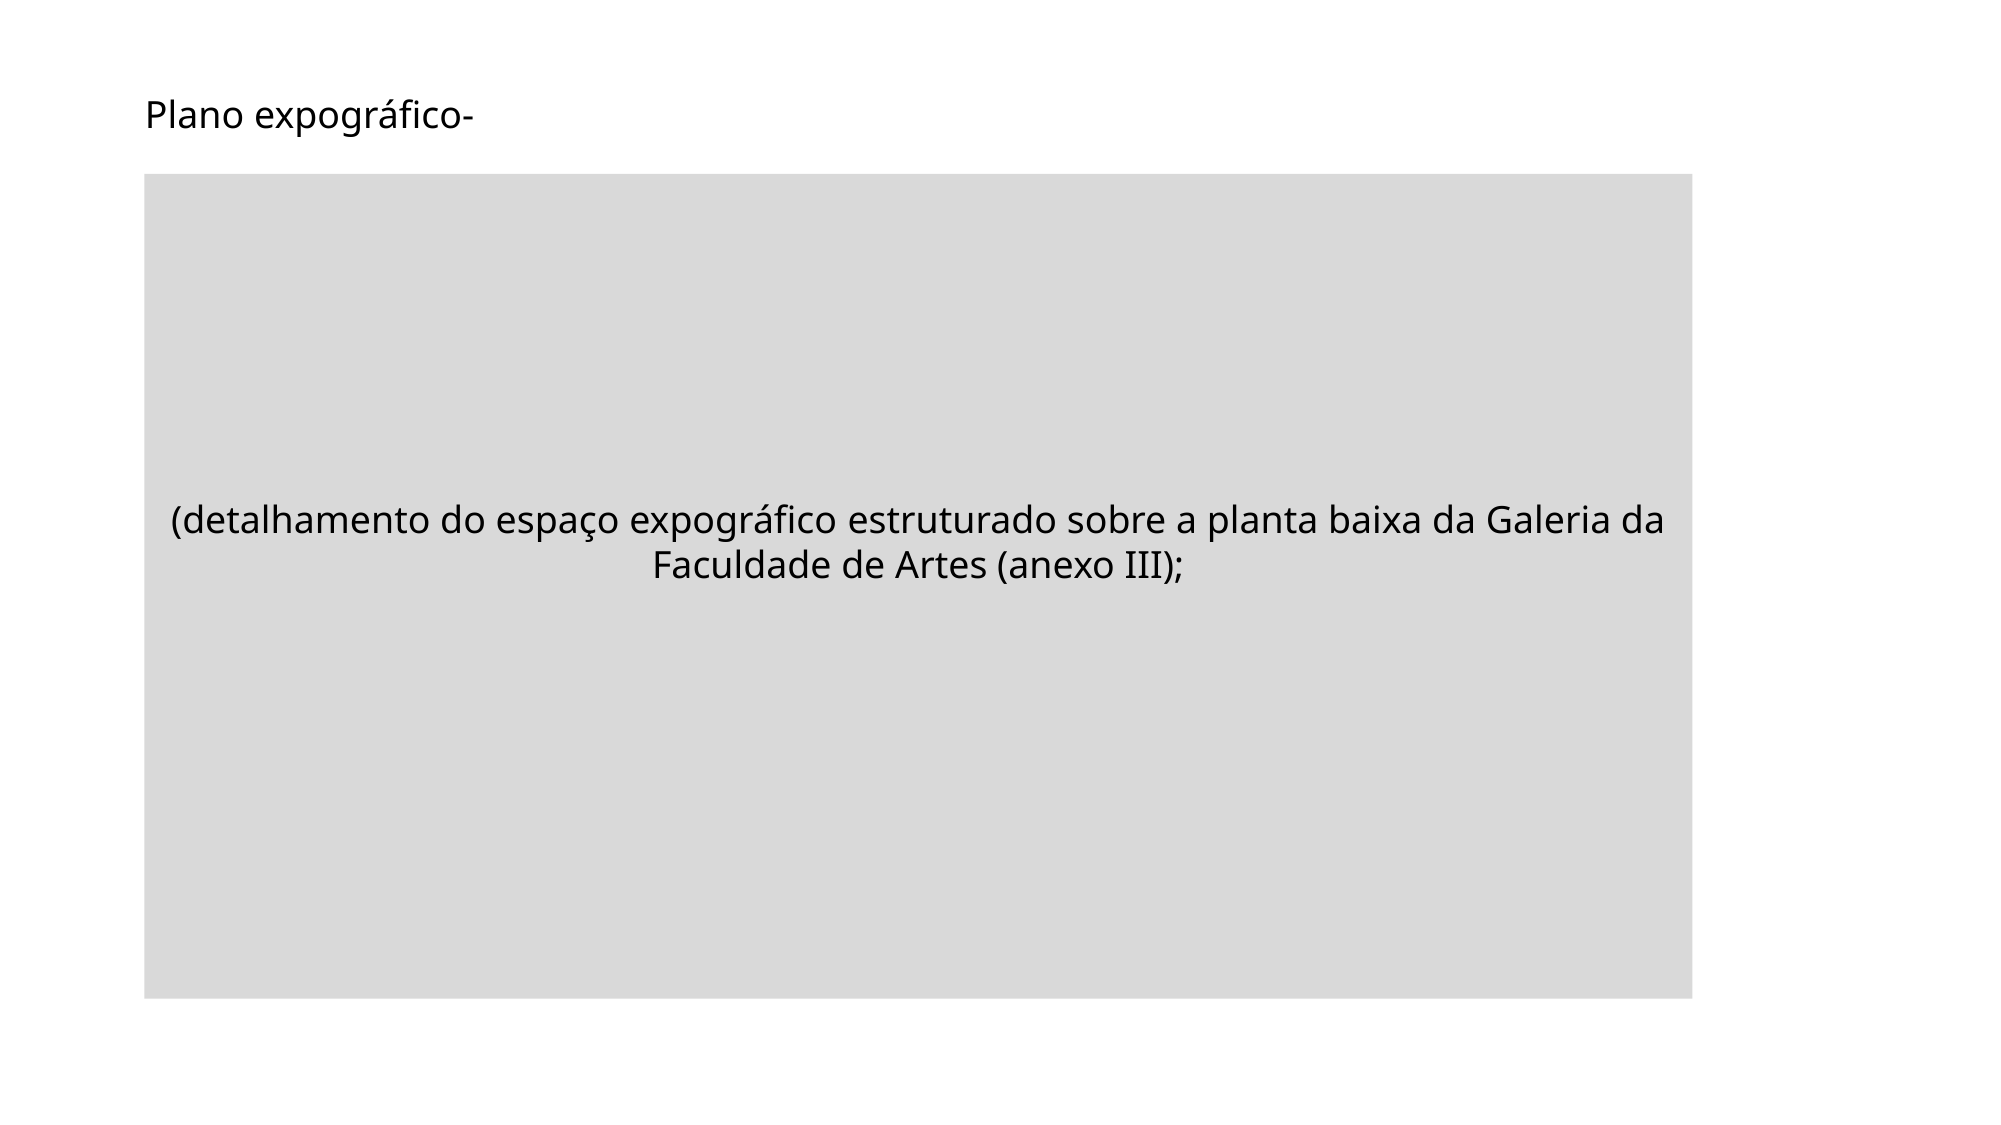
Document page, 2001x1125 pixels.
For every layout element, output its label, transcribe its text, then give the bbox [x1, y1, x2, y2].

text_box (detalhamento do espaço expográfico estruturado sobre a planta baixa da Galeria da Faculdade de Artes (anexo III); [144, 173, 1693, 999]
text_box Plano expográfico- [130, 83, 1605, 144]
